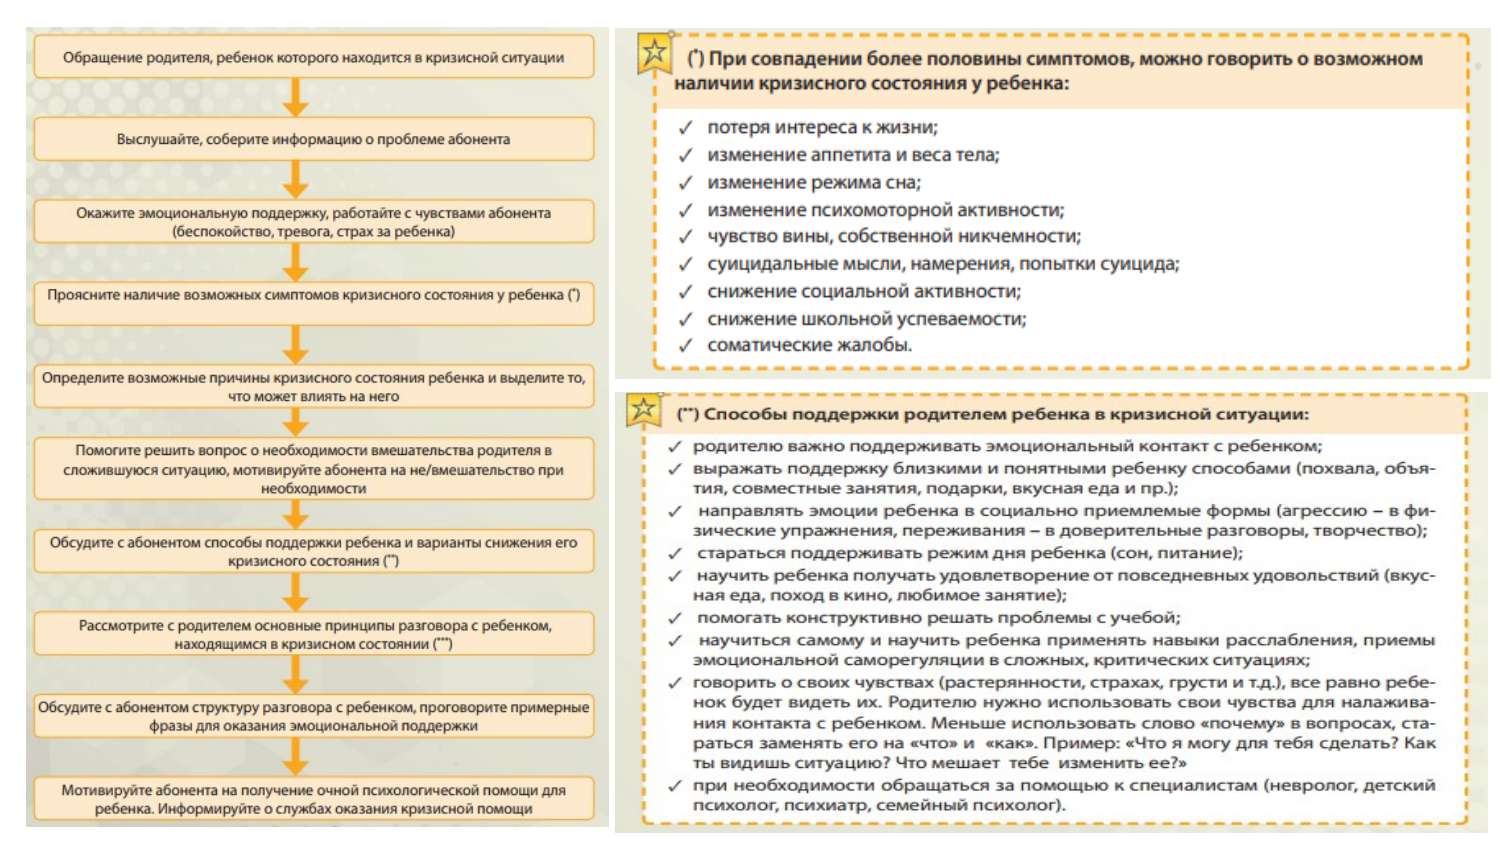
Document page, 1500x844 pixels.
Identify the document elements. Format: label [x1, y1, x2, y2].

text_box [26, 26, 1491, 834]
